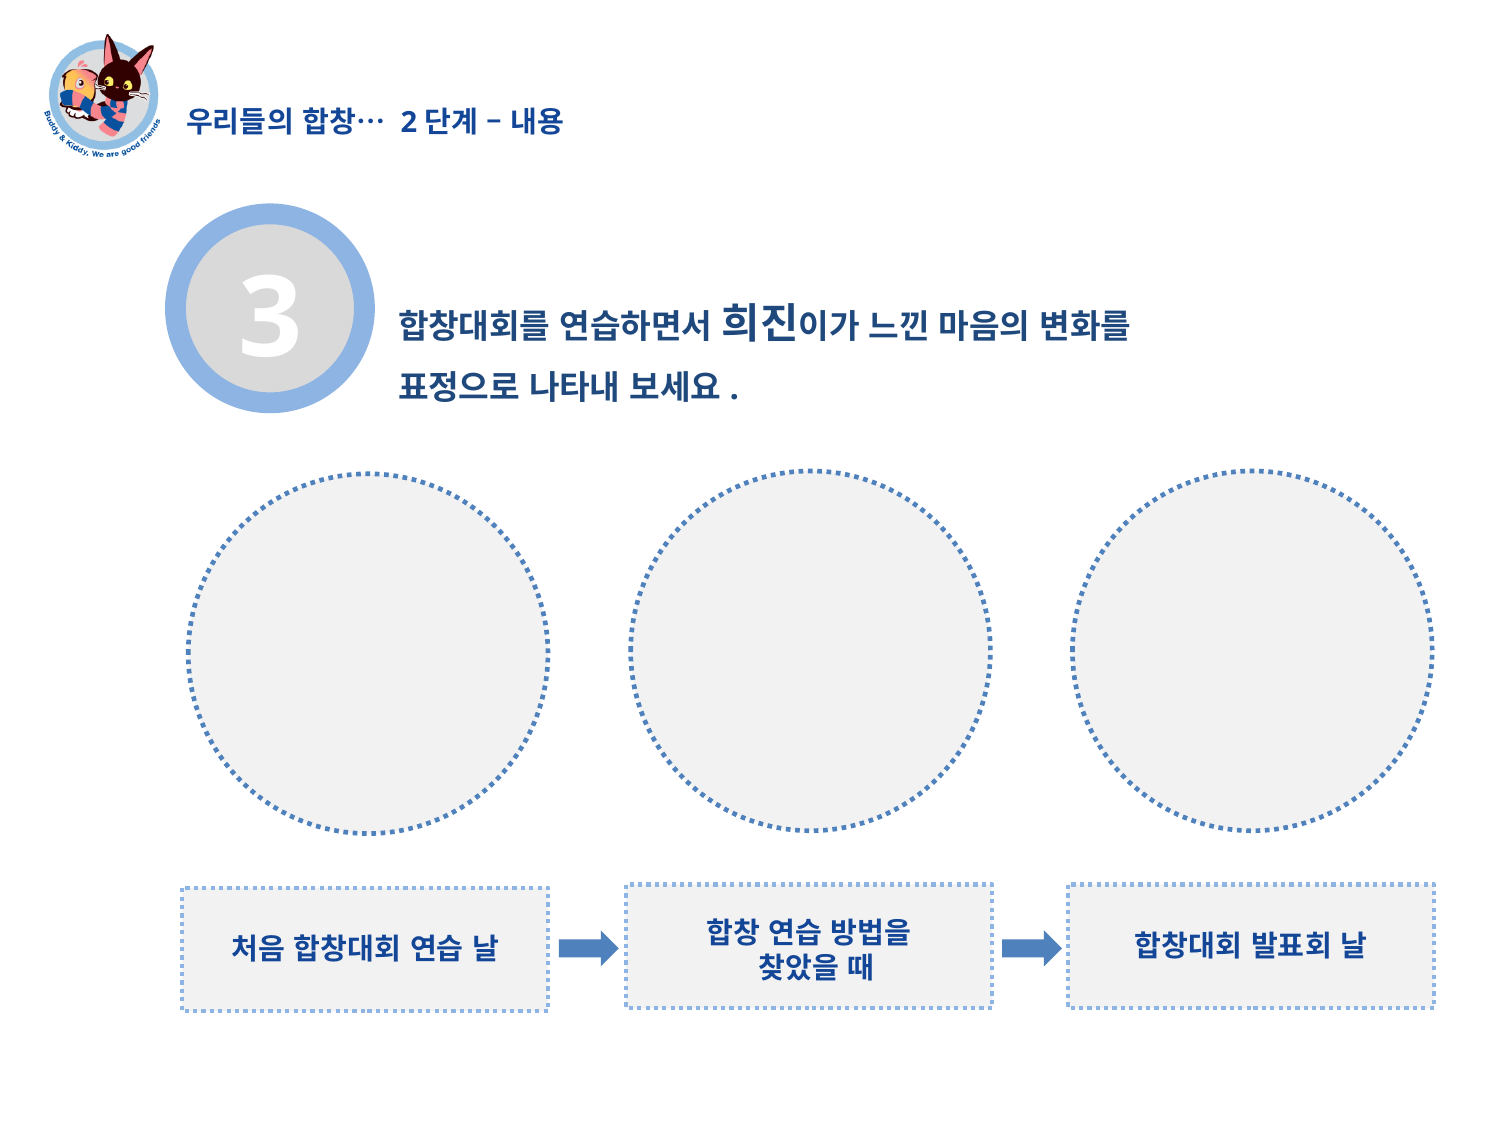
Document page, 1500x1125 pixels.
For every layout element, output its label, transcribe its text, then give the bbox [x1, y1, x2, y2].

text_box 우리들의 합창… 2단계 – 내용 [171, 78, 904, 146]
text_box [175, 213, 365, 404]
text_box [181, 470, 1435, 1012]
text_box 합창대회를 연습하면서 희진이가 느낀 마음의 변화를 표정으로 나타내 보세요. [383, 264, 1365, 414]
picture [44, 34, 160, 157]
